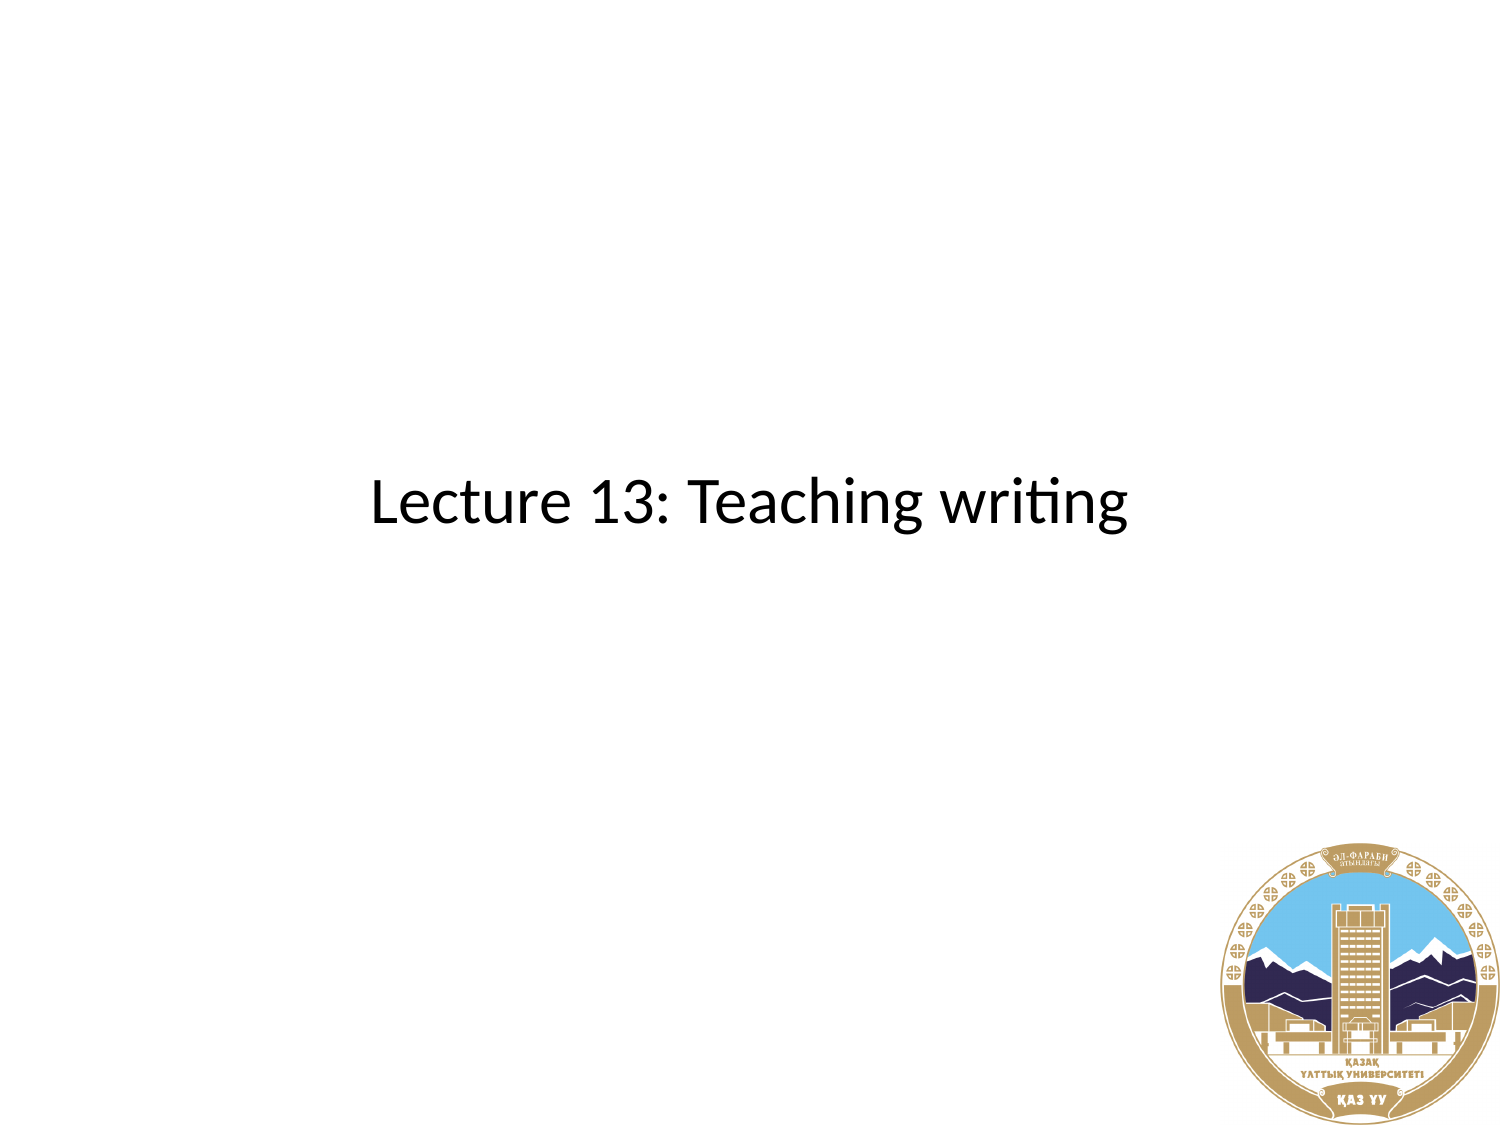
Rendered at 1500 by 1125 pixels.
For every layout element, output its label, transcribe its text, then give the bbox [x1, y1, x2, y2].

list Lecture 13: Teaching writing [75, 262, 1425, 1005]
picture [1220, 843, 1500, 1125]
